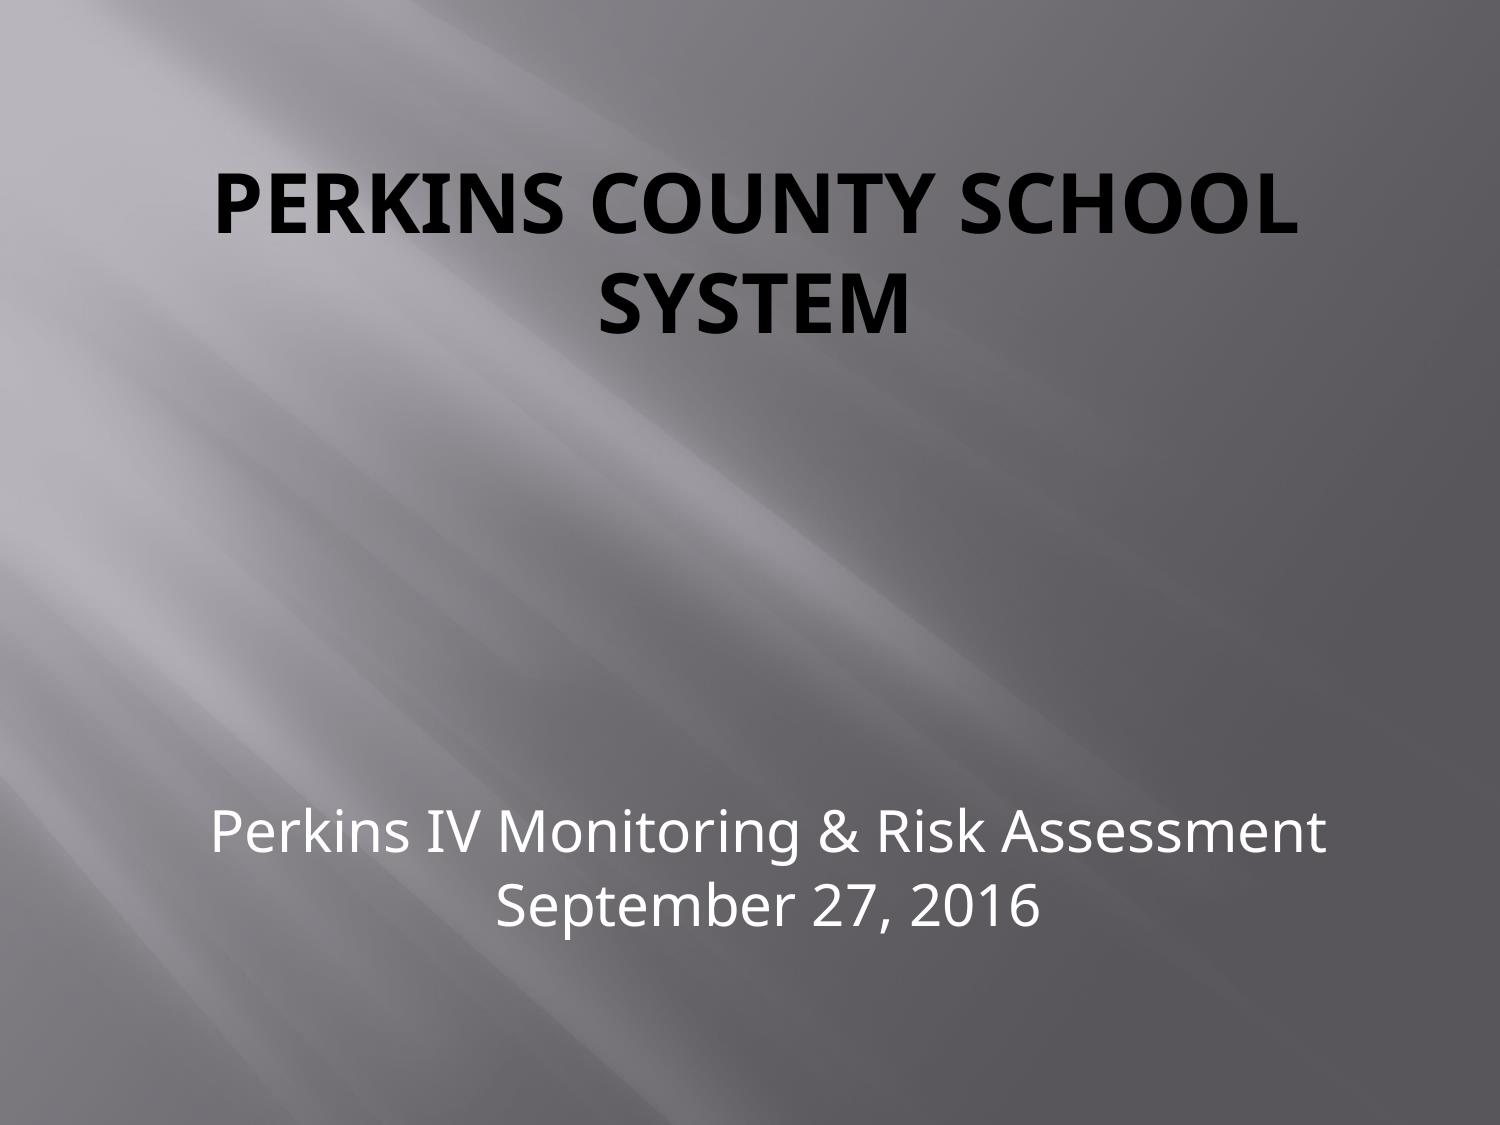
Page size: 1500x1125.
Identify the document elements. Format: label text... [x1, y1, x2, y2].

picture [0, 0, 1500, 1125]
title Perkins County School System [87, 125, 1425, 350]
subtitle Perkins IV Monitoring & Risk Assessment September 27, 2016 [162, 712, 1375, 975]
